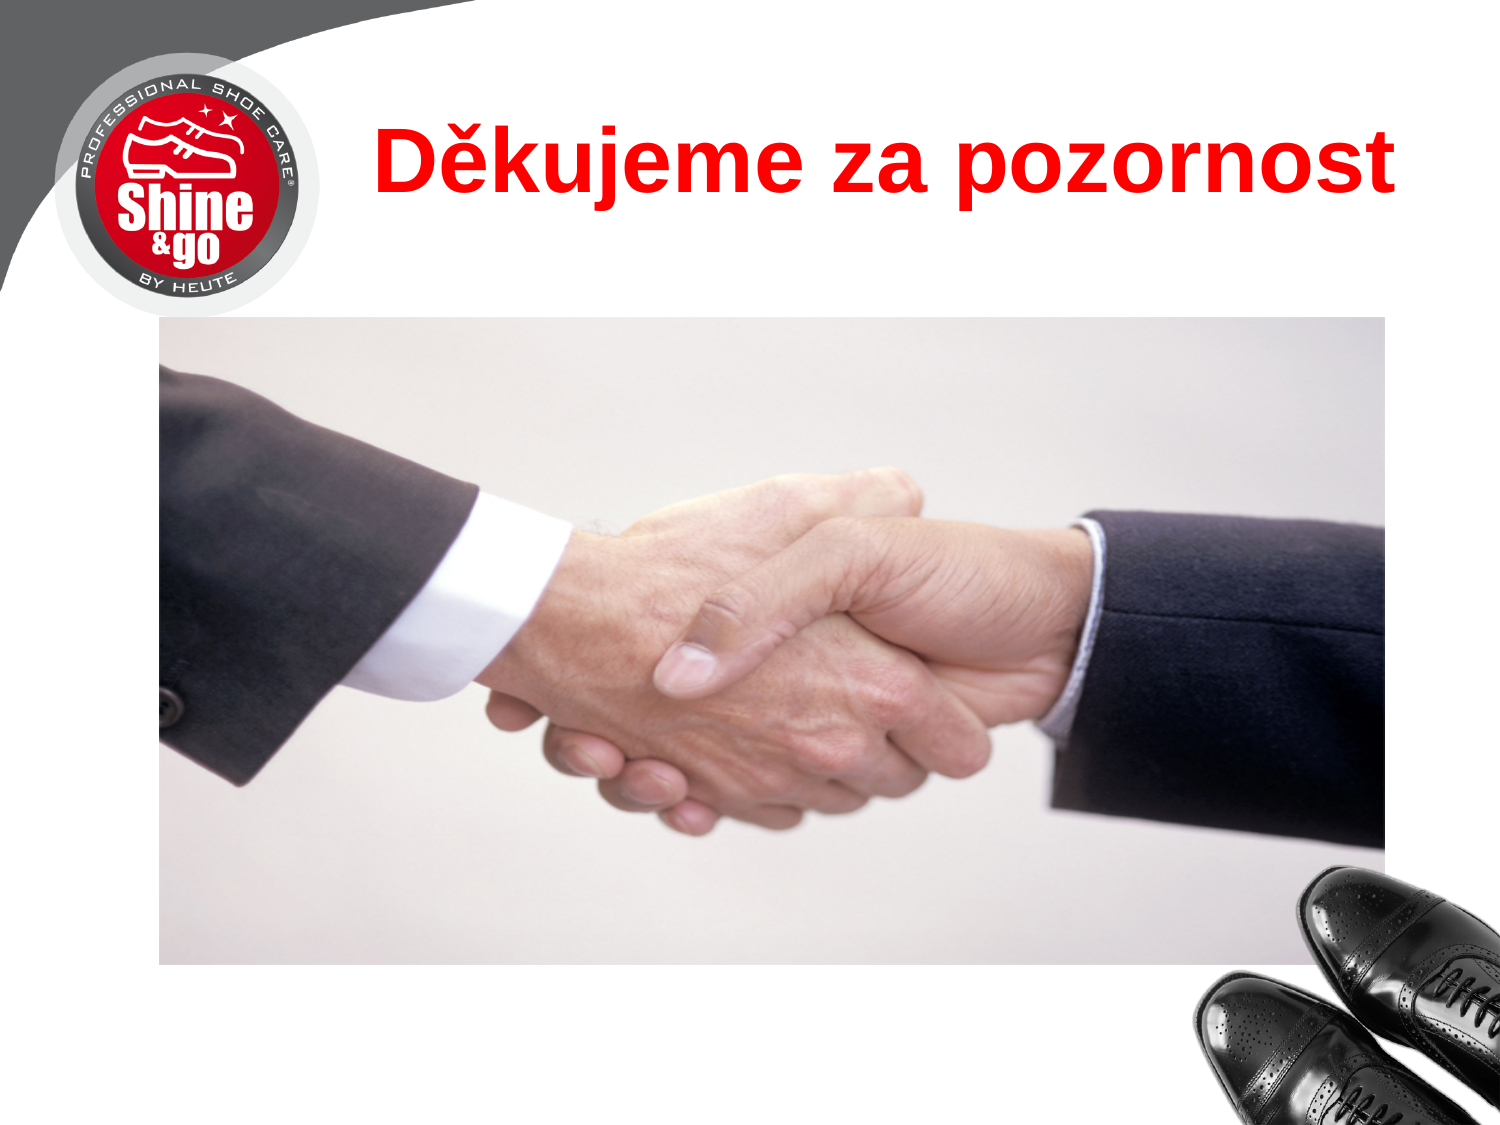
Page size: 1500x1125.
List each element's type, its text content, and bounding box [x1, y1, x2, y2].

picture [0, 0, 1500, 1125]
text_box Děkujeme za pozornost [482, 78, 1459, 233]
